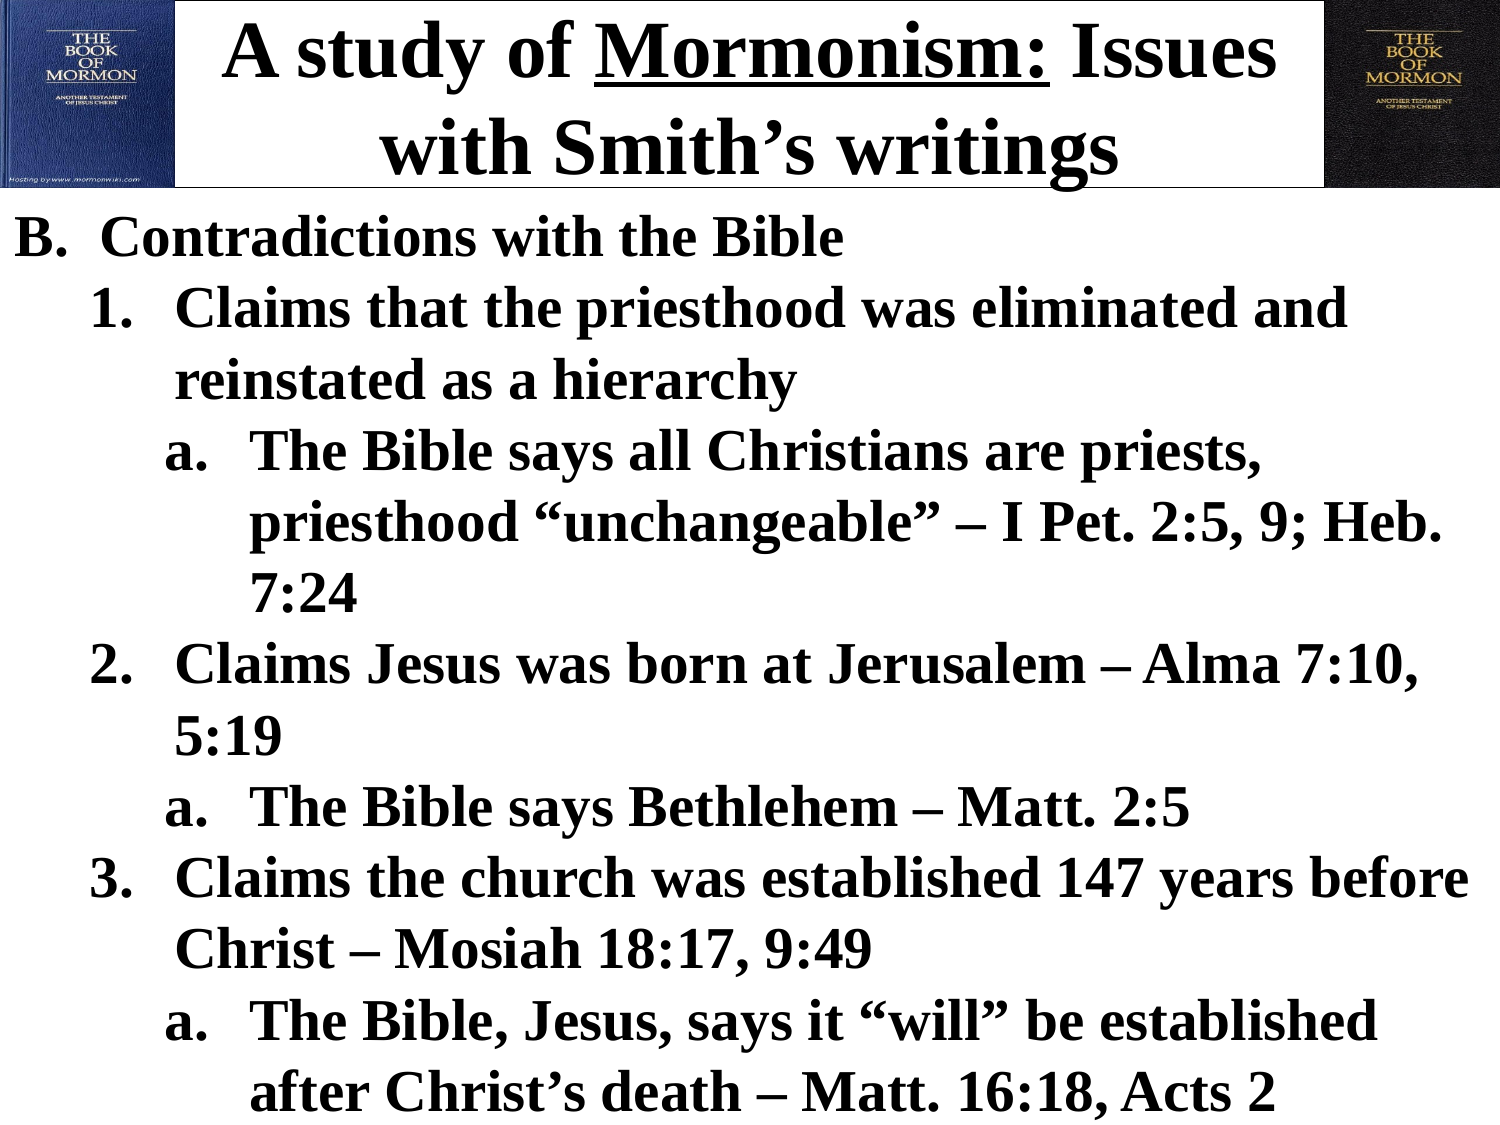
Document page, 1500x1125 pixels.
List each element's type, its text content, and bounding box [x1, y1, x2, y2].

picture [0, 0, 176, 188]
title A study of Mormonism: Issues with Smith’s writings [176, 0, 1321, 188]
text_box Contradictions with the Bible Claims that the priesthood was eliminated and reinstated as a hierarchy The Bible says all Christians are priests, priesthood “unchangeable” – I Pet. 2:5, 9; Heb. 7:24 Claims Jesus was born at Jerusalem – Alma 7:10, 5:19 The Bible says Bethlehem – Matt. 2:5 Claims the church was established 147 years before Christ – Mosiah 18:17, 9:49 The Bible, Jesus, says it “will” be established after Christ’s death – Matt. 16:18, Acts 2 [0, 189, 1500, 1125]
picture [1324, 0, 1500, 188]
